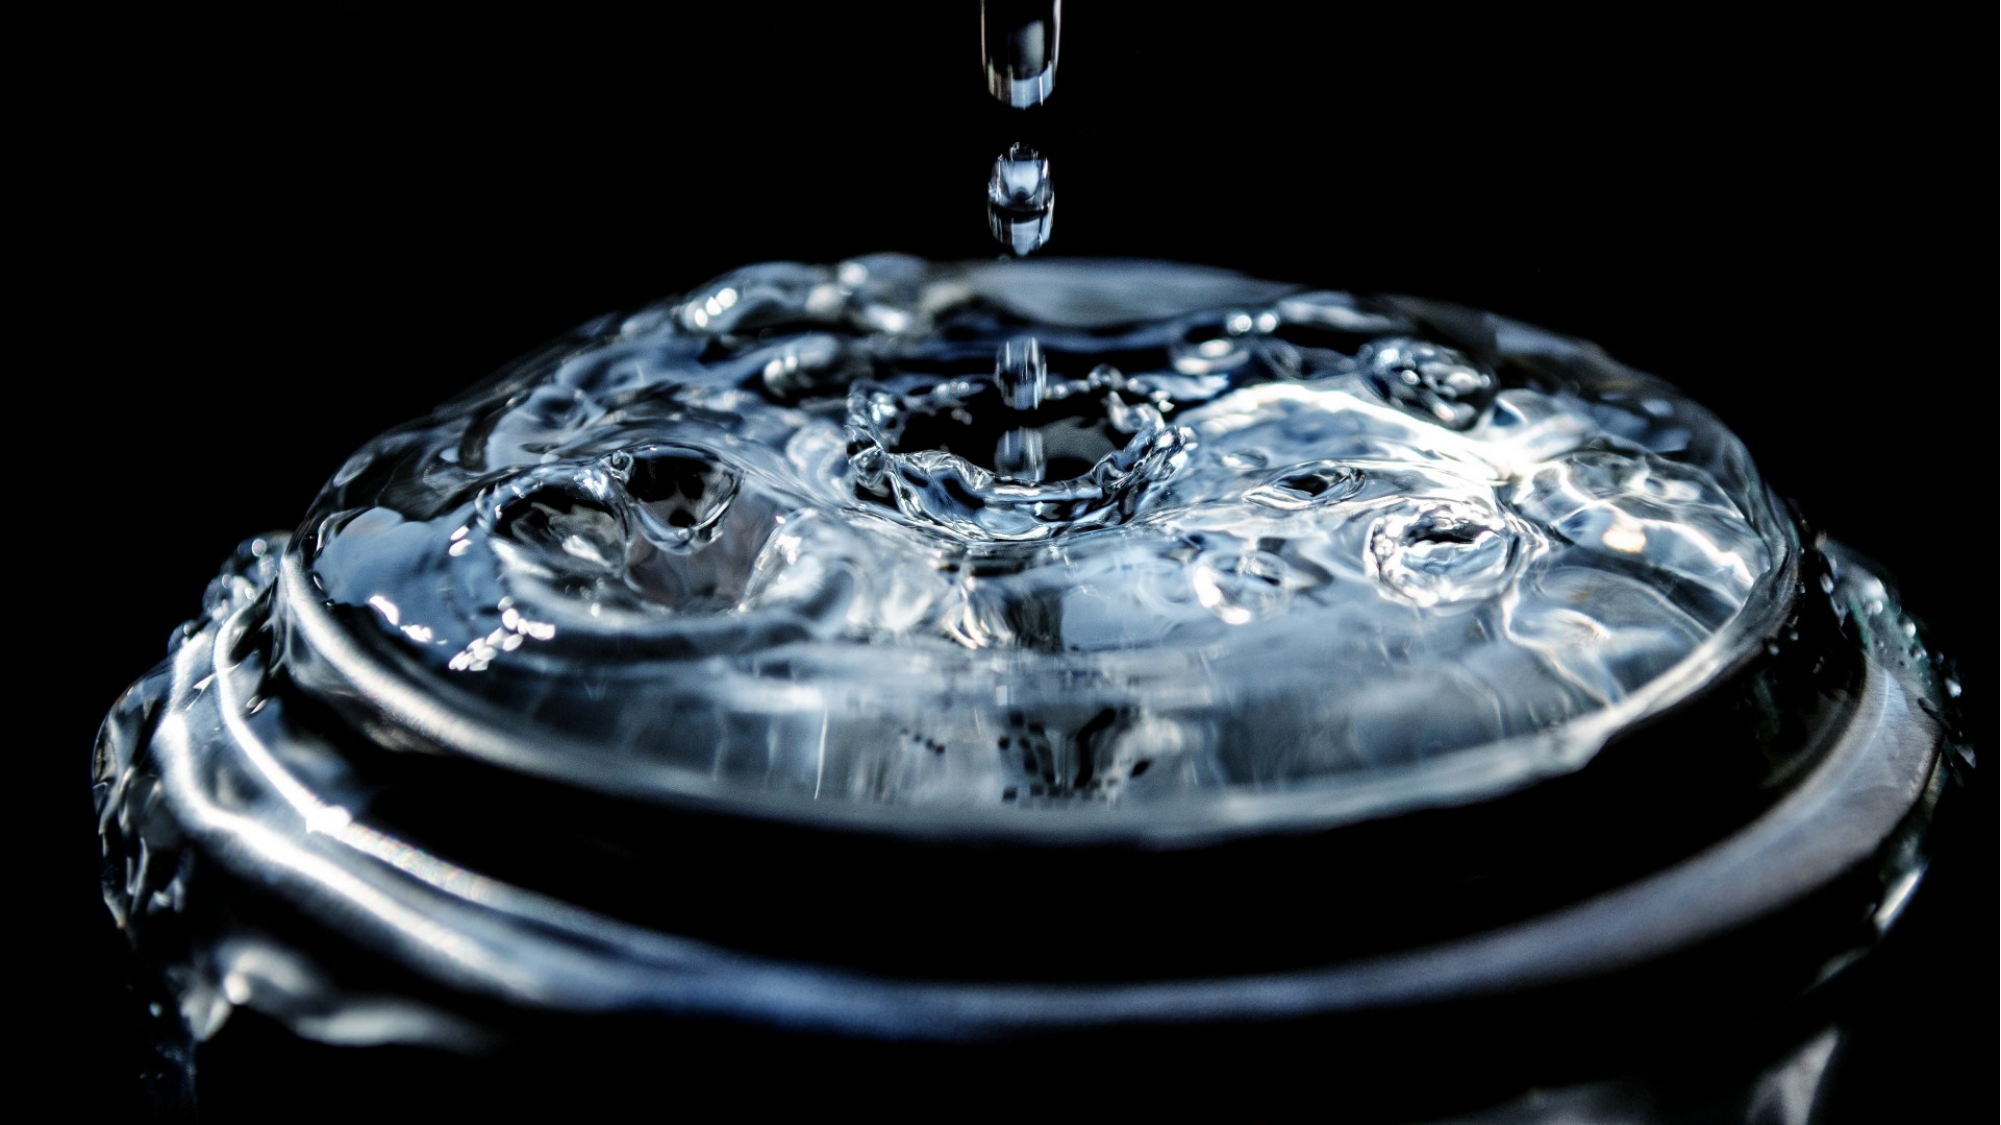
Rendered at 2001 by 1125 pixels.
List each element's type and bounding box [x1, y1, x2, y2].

list [0, 0, 2000, 1125]
